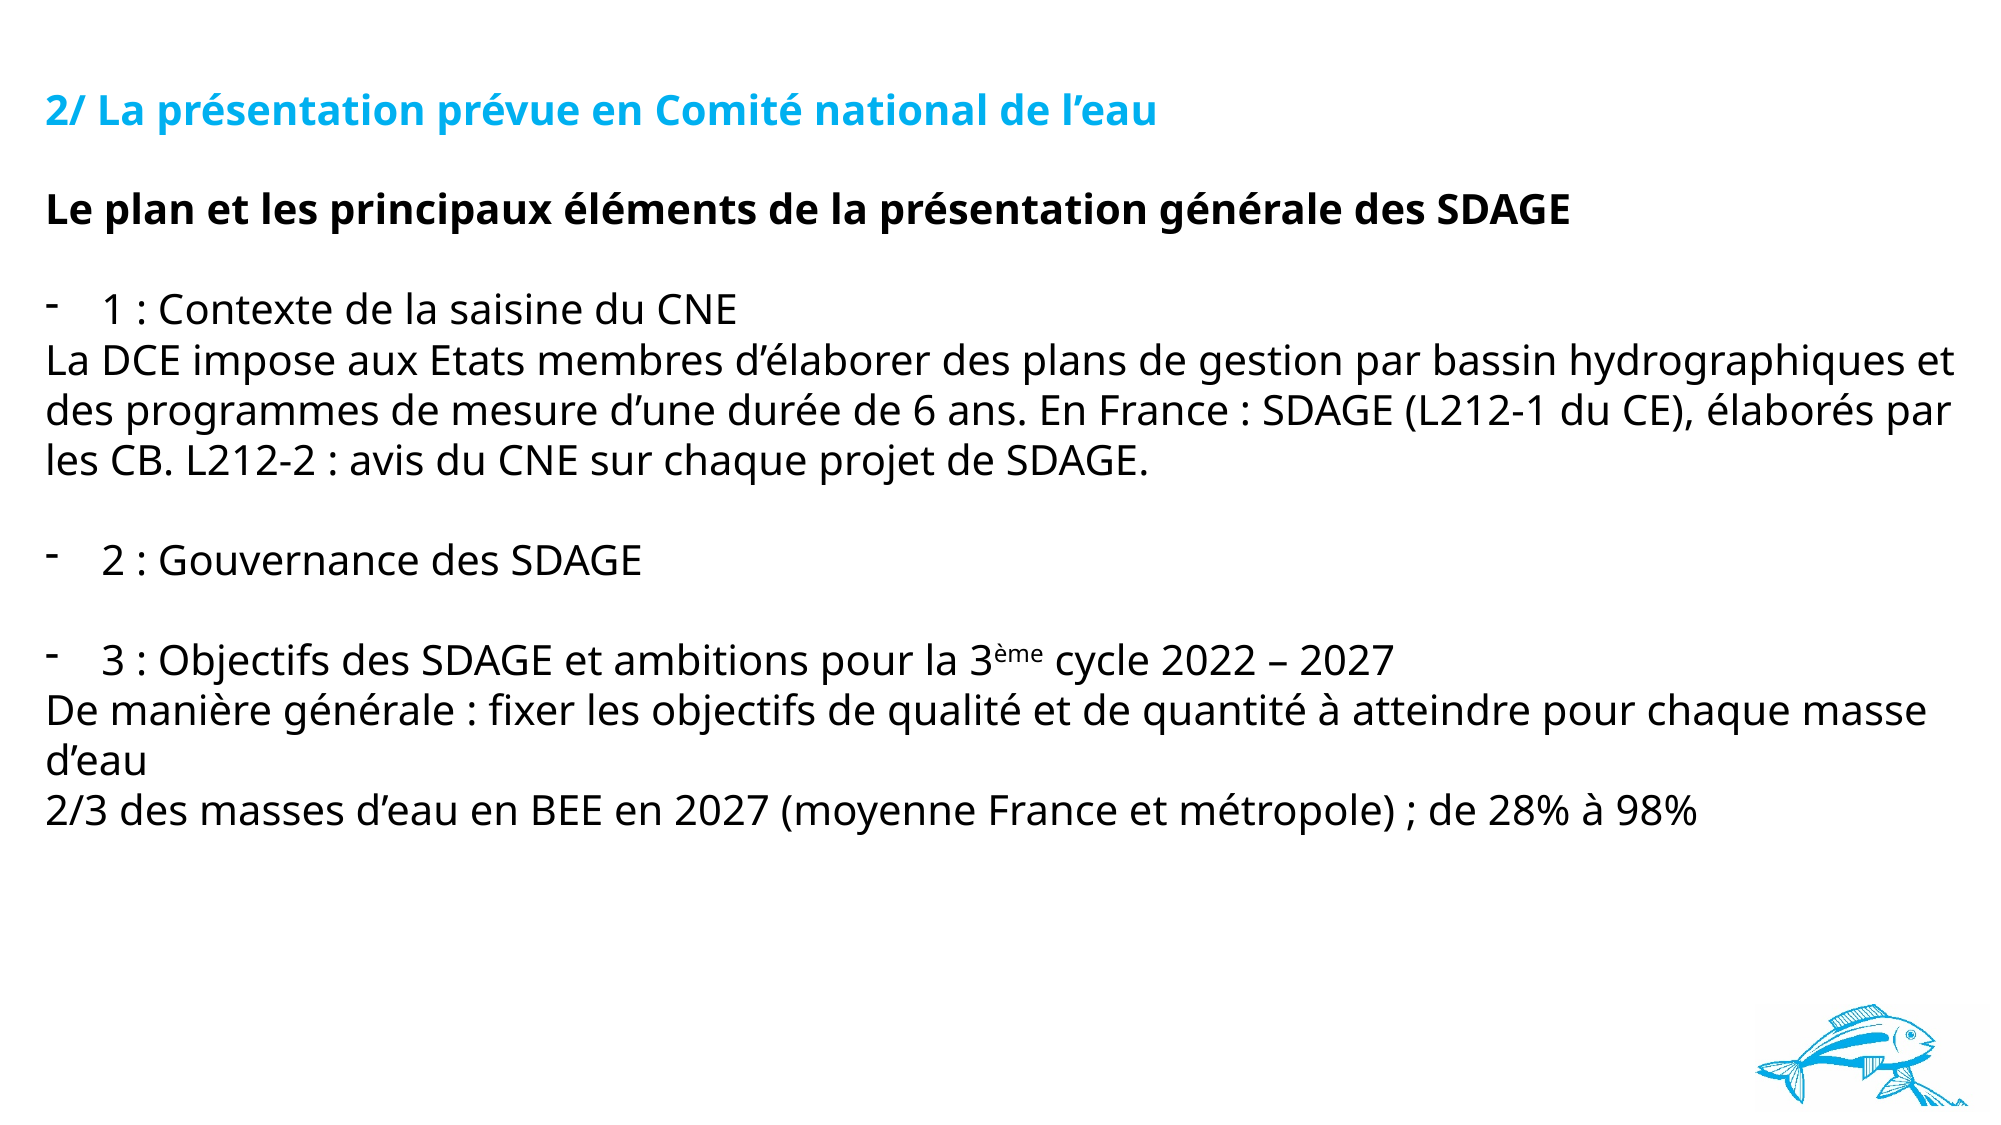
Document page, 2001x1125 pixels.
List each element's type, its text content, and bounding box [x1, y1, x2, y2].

picture [1755, 1004, 1990, 1112]
text_box 2/ La présentation prévue en Comité national de l’eau Le plan et les principaux éléments de la présentation générale des SDAGE 1 : Contexte de la saisine du CNE La DCE impose aux Etats membres d’élaborer des plans de gestion par bassin hydrographiques et des programmes de mesure d’une durée de 6 ans. En France : SDAGE (L212-1 du CE), élaborés par les CB. L212-2 : avis du CNE sur chaque projet de SDAGE. 2 : Gouvernance des SDAGE 3 : Objectifs des SDAGE et ambitions pour la 3ème cycle 2022 – 2027 De manière générale : fixer les objectifs de qualité et de quantité à atteindre pour chaque masse d’eau 2/3 des masses d’eau en BEE en 2027 (moyenne France et métropole) ; de 28% à 98% [30, 25, 2000, 891]
